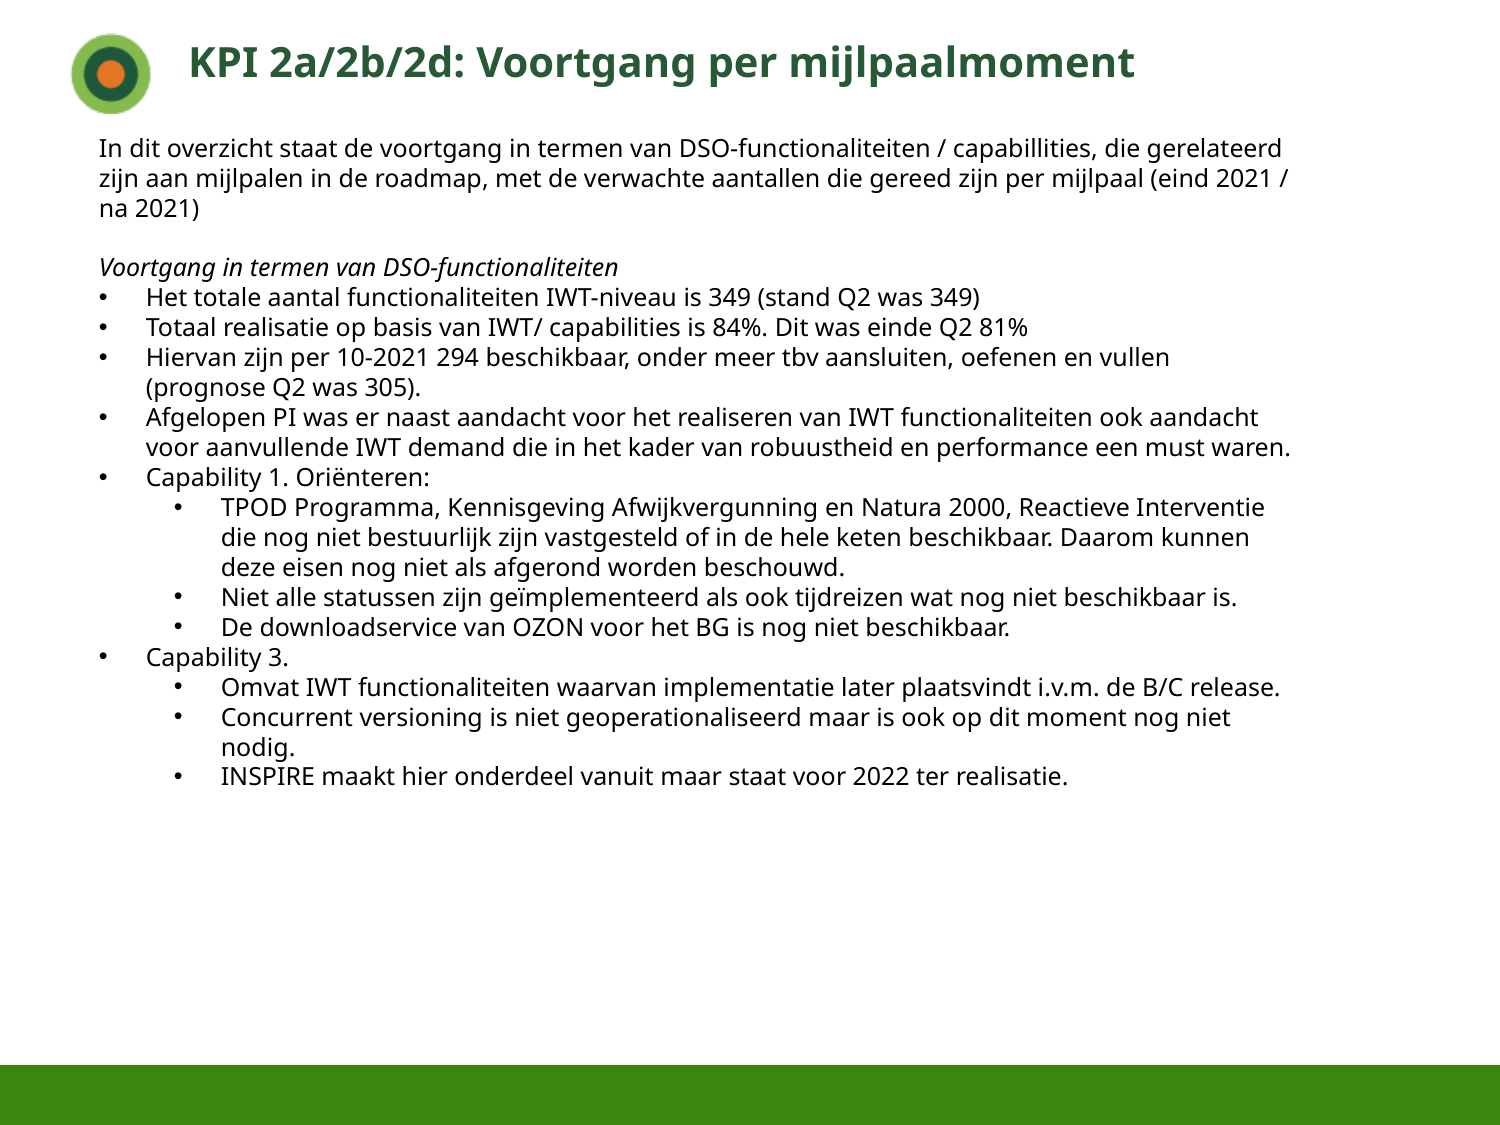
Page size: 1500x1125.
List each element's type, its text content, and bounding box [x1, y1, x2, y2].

title KPI 2a/2b/2d: Voortgang per mijlpaalmoment [173, 28, 1425, 138]
text_box In dit overzicht staat de voortgang in termen van DSO-functionaliteiten / capabillities, die gerelateerd zijn aan mijlpalen in de roadmap, met de verwachte aantallen die gereed zijn per mijlpaal (eind 2021 / na 2021) Voortgang in termen van DSO-functionaliteiten Het totale aantal functionaliteiten IWT-niveau is 349 (stand Q2 was 349) Totaal realisatie op basis van IWT/ capabilities is 84%. Dit was einde Q2 81% Hiervan zijn per 10-2021 294 beschikbaar, onder meer tbv aansluiten, oefenen en vullen (prognose Q2 was 305). Afgelopen PI was er naast aandacht voor het realiseren van IWT functionaliteiten ook aandacht voor aanvullende IWT demand die in het kader van robuustheid en performance een must waren. Capability 1. Oriënteren: TPOD Programma, Kennisgeving Afwijkvergunning en Natura 2000, Reactieve Interventie die nog niet bestuurlijk zijn vastgesteld of in de hele keten beschikbaar. Daarom kunnen deze eisen nog niet als afgerond worden beschouwd. Niet alle statussen zijn geïmplementeerd als ook tijdreizen wat nog niet beschikbaar is. De downloadservice van OZON voor het BG is nog niet beschikbaar. Capability 3. Omvat IWT functionaliteiten waarvan implementatie later plaatsvindt i.v.m. de B/C release. Concurrent versioning is niet geoperationaliseerd maar is ook op dit moment nog niet nodig. INSPIRE maakt hier onderdeel vanuit maar staat voor 2022 ter realisatie. [84, 124, 1309, 859]
